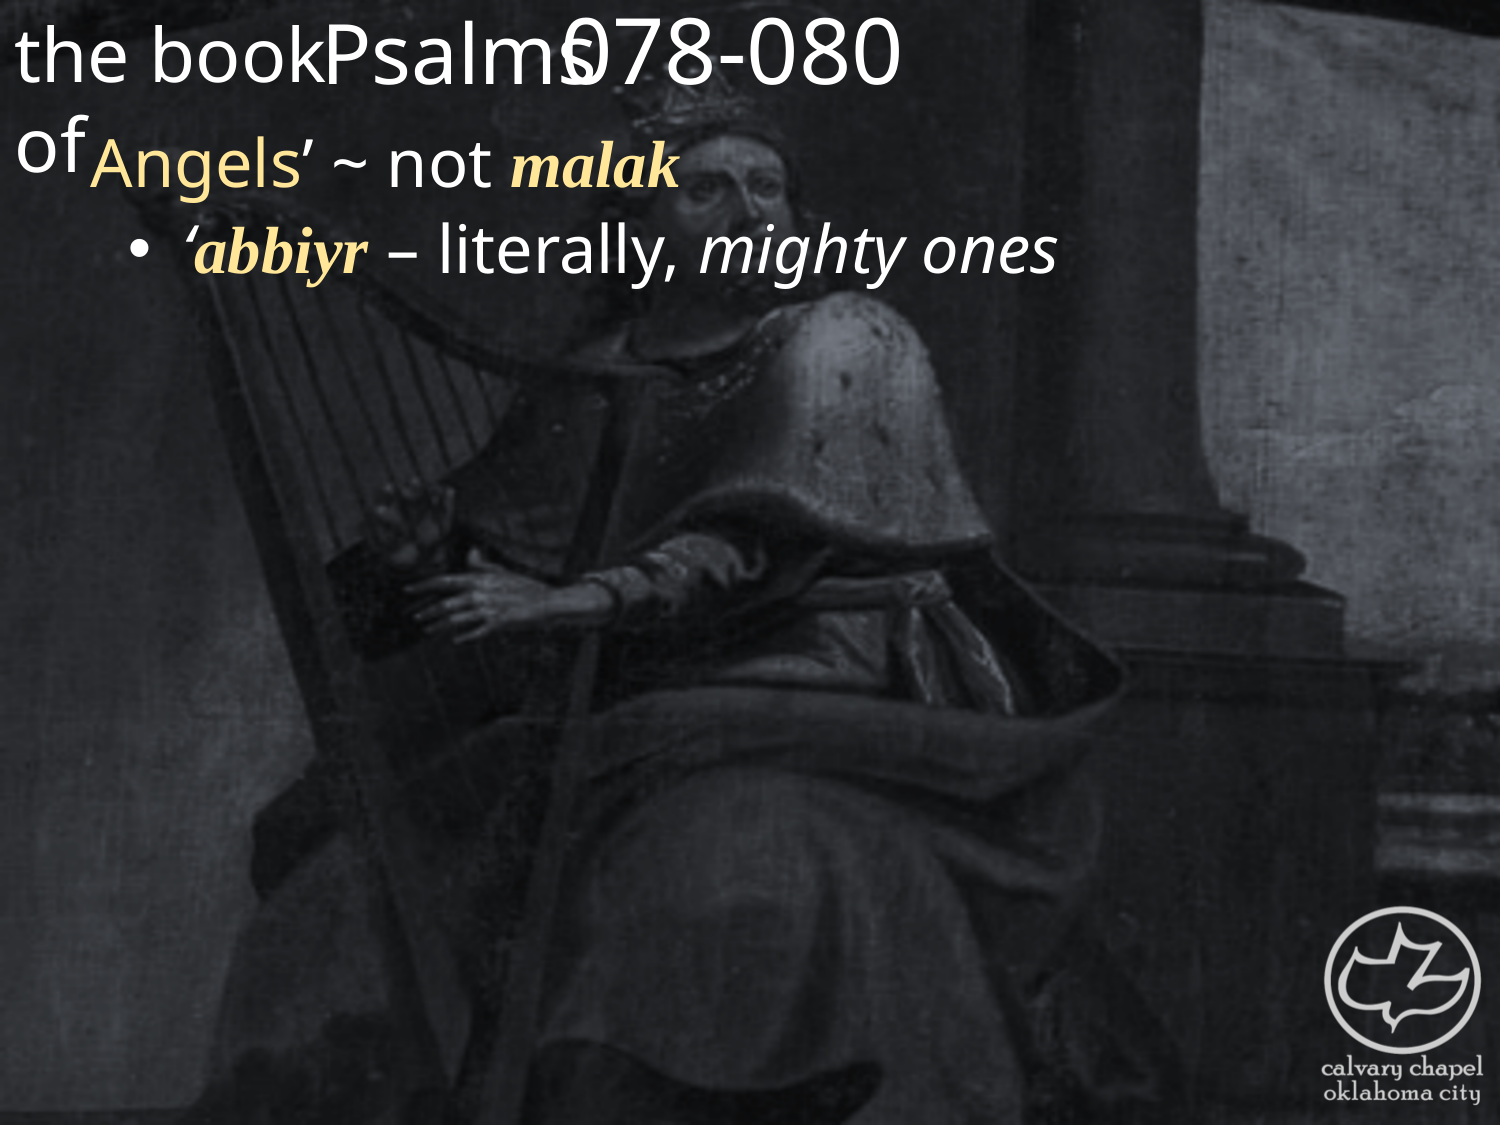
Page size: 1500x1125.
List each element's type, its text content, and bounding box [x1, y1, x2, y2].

text_box the book of [0, 0, 419, 195]
text_box Angels’ ~ not malak [75, 113, 1426, 209]
text_box Psalms [419, 0, 545, 109]
picture [0, 0, 1500, 1125]
text_box ‘abbiyr – literally, mighty ones [113, 199, 1425, 295]
text_box 078-080 [545, 0, 964, 111]
